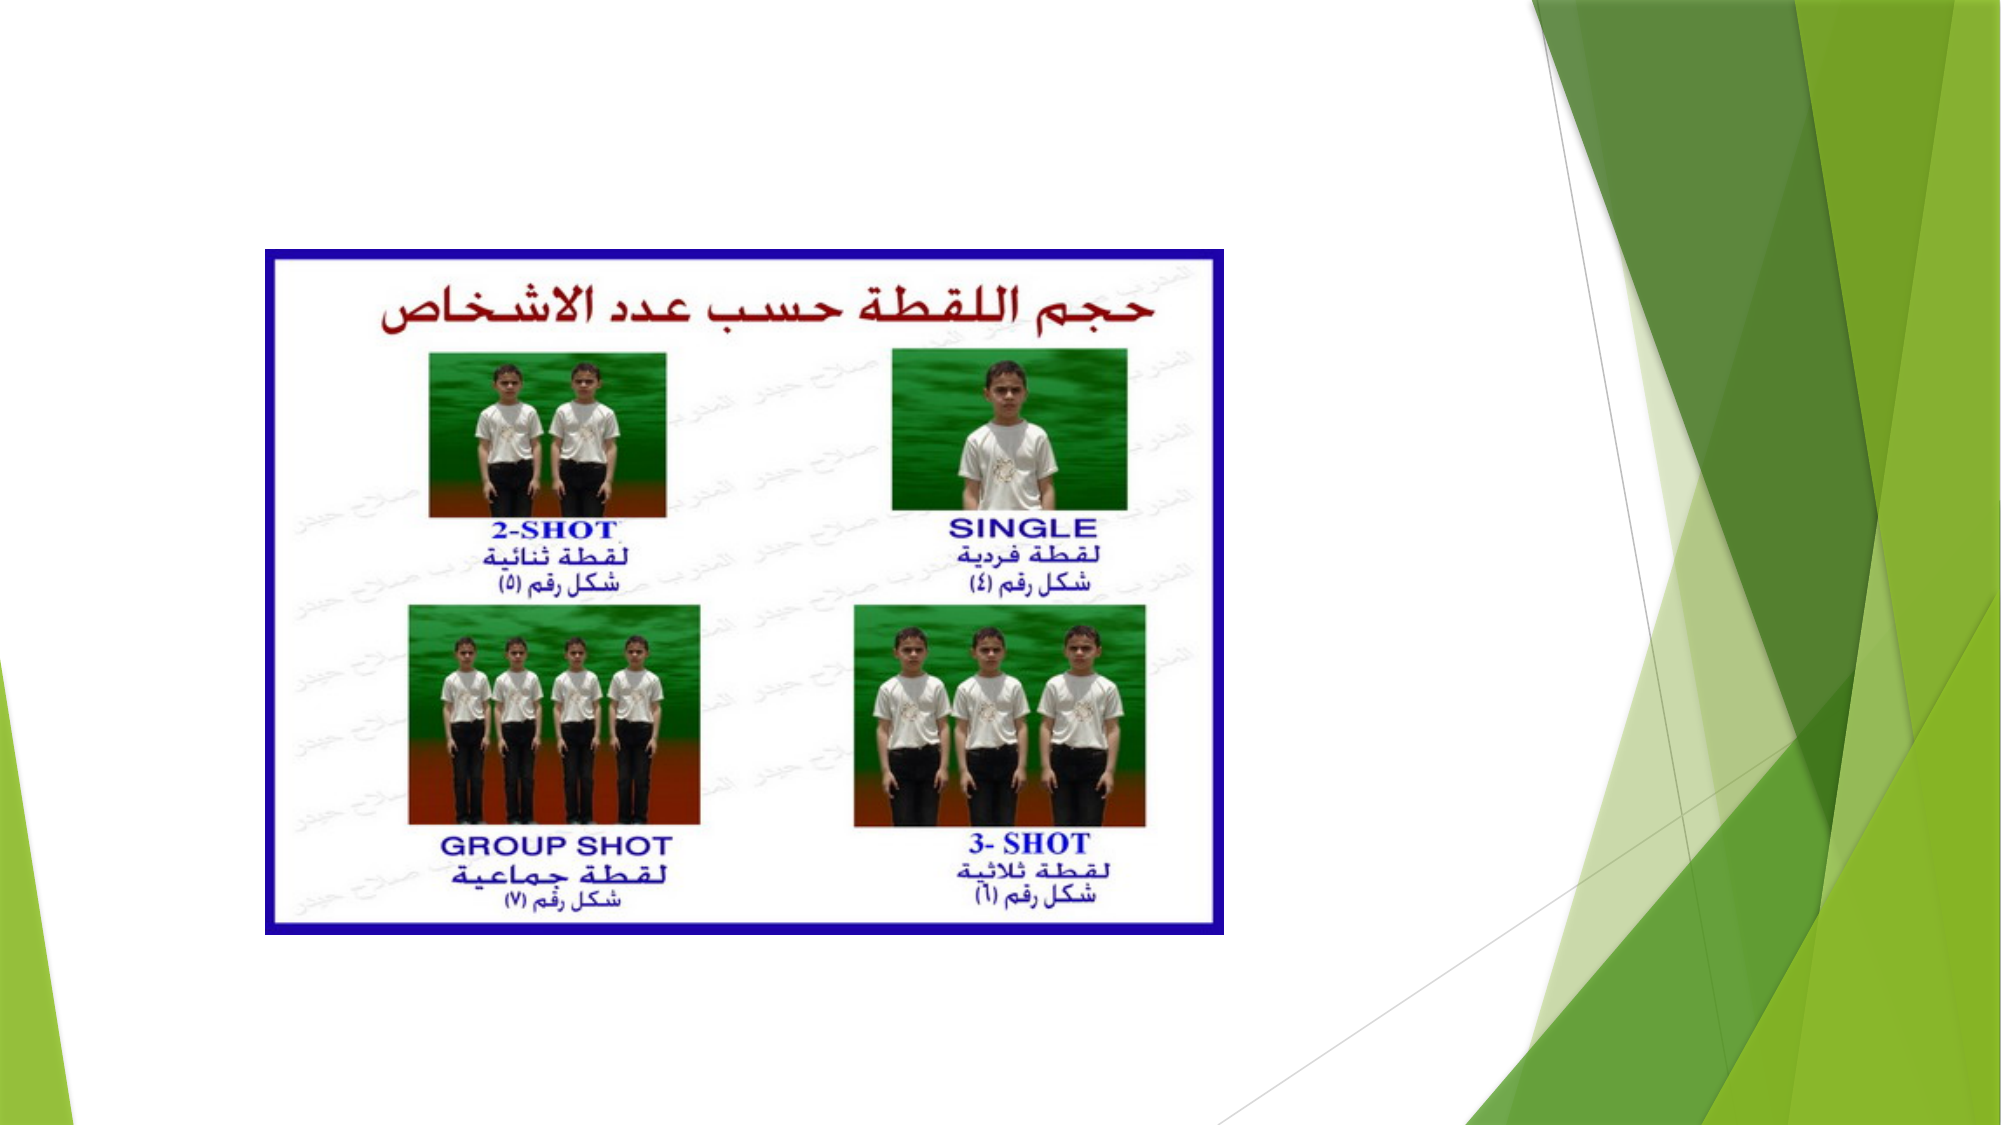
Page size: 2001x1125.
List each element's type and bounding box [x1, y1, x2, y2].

picture [264, 249, 1225, 936]
